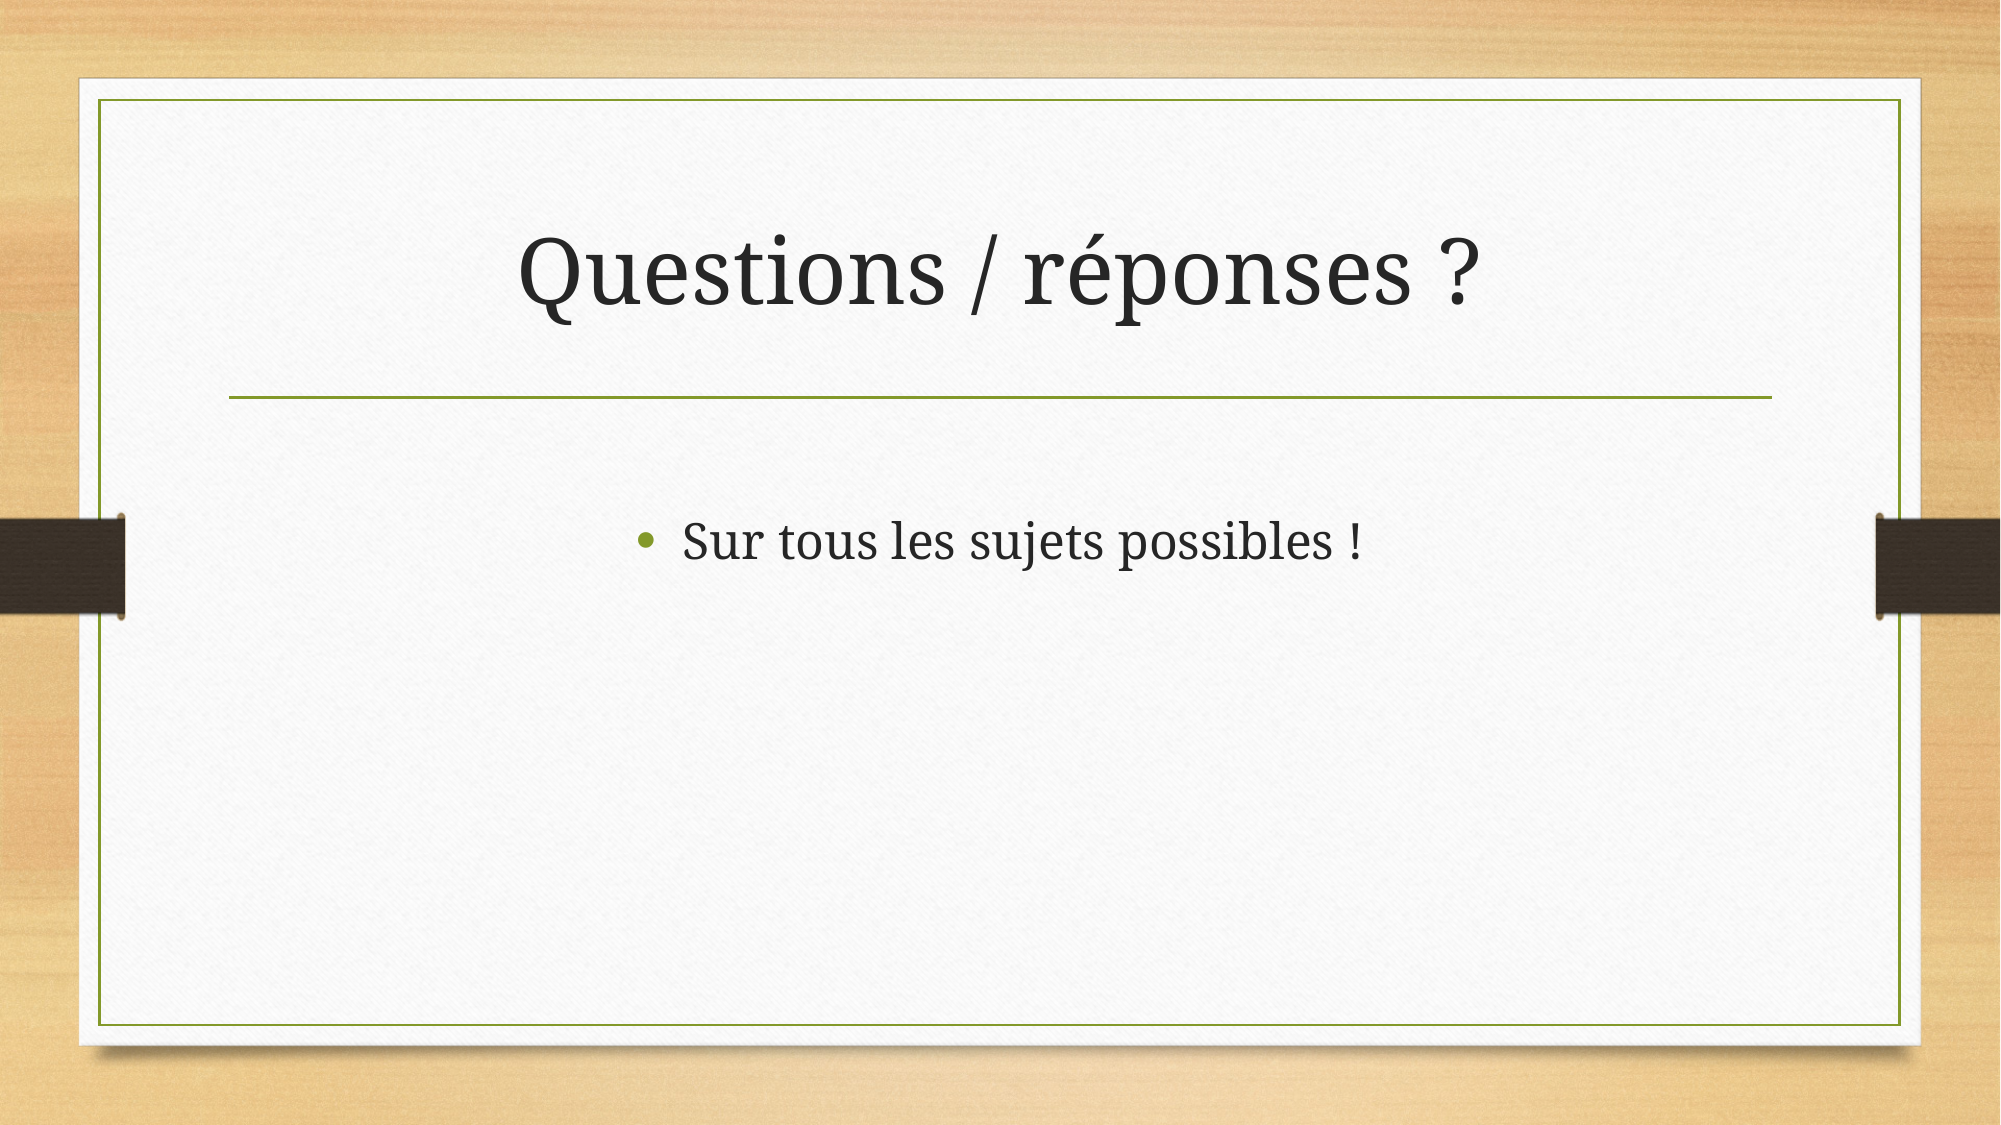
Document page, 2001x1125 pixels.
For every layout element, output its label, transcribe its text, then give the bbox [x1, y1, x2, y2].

title Questions / réponses ? [212, 161, 1788, 375]
list Sur tous les sujets possibles ! [212, 419, 1788, 964]
picture [0, 0, 2001, 1125]
